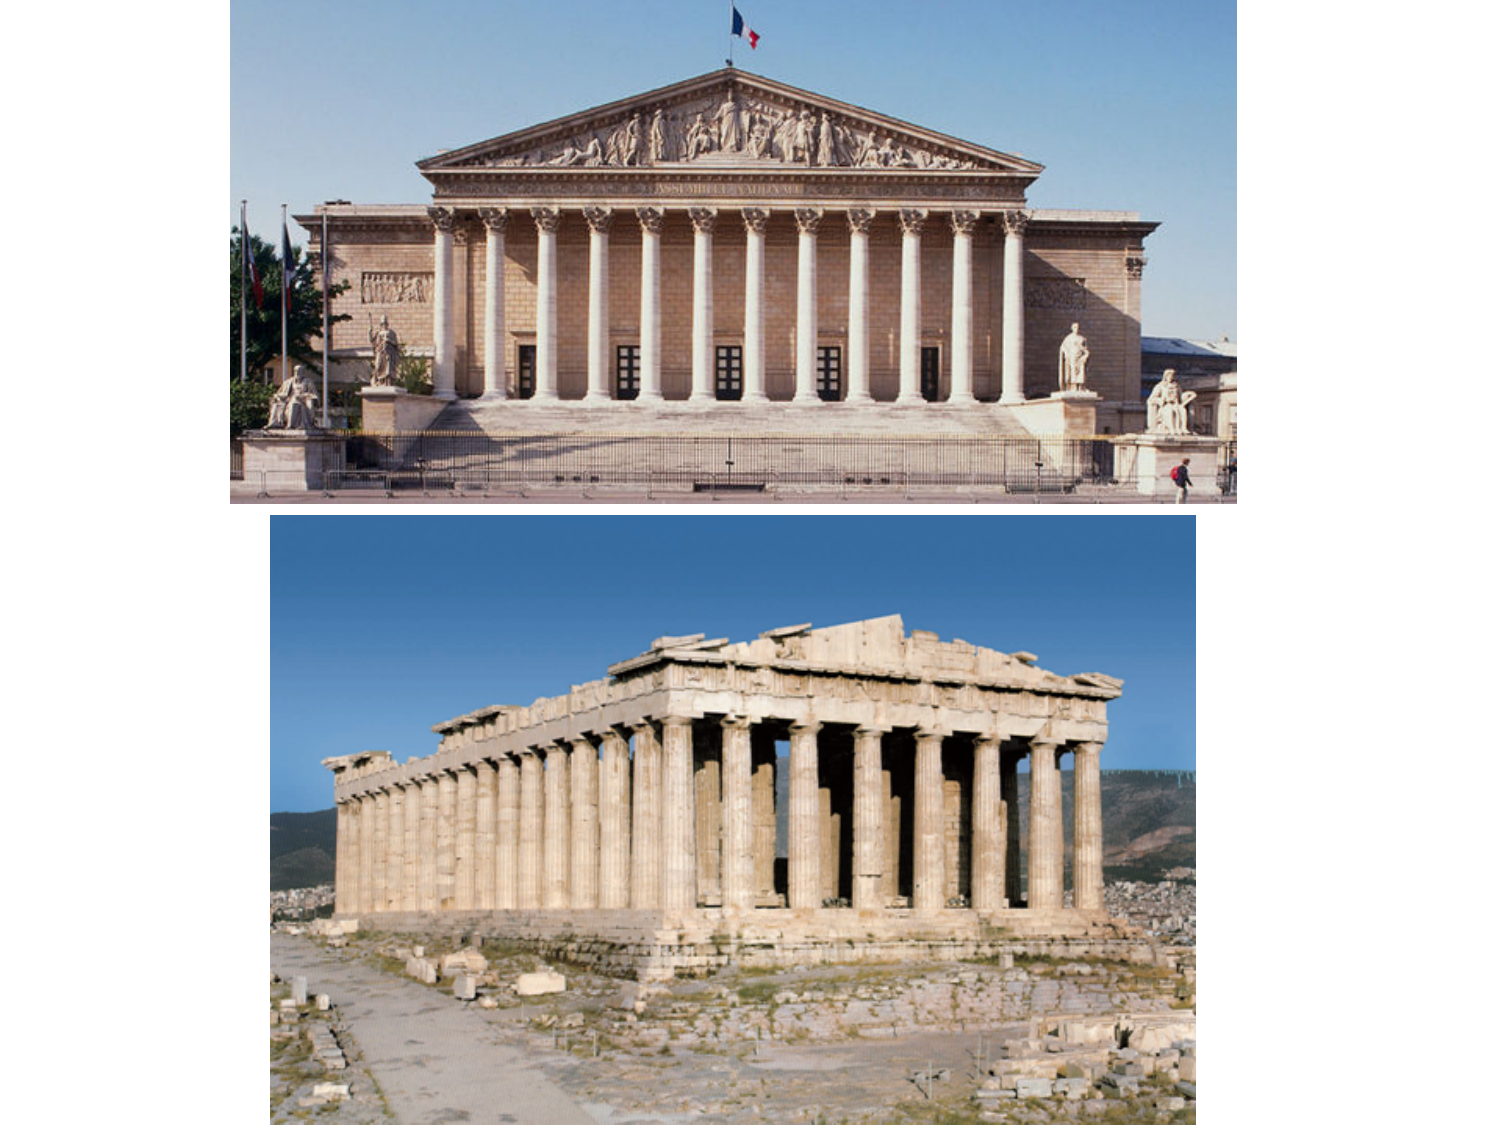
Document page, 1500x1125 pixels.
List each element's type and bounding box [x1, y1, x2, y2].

picture [270, 514, 1197, 1125]
picture [229, 0, 1237, 504]
